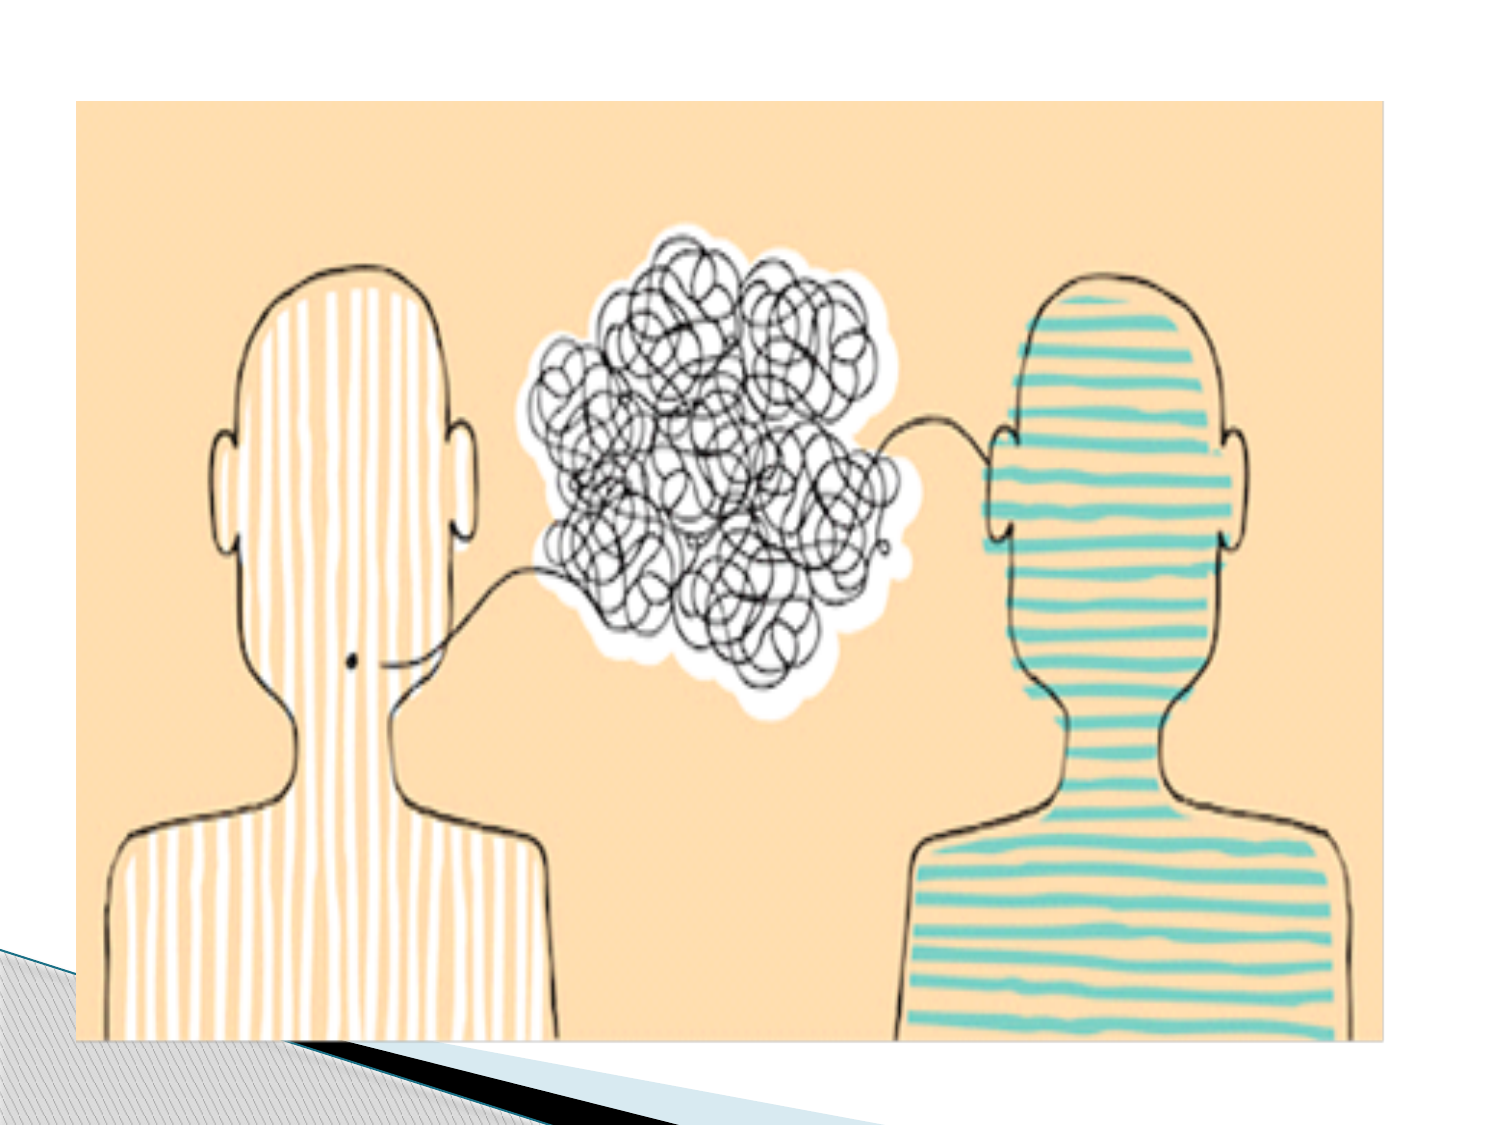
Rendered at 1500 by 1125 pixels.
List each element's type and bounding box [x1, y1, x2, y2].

list [76, 101, 1387, 1047]
